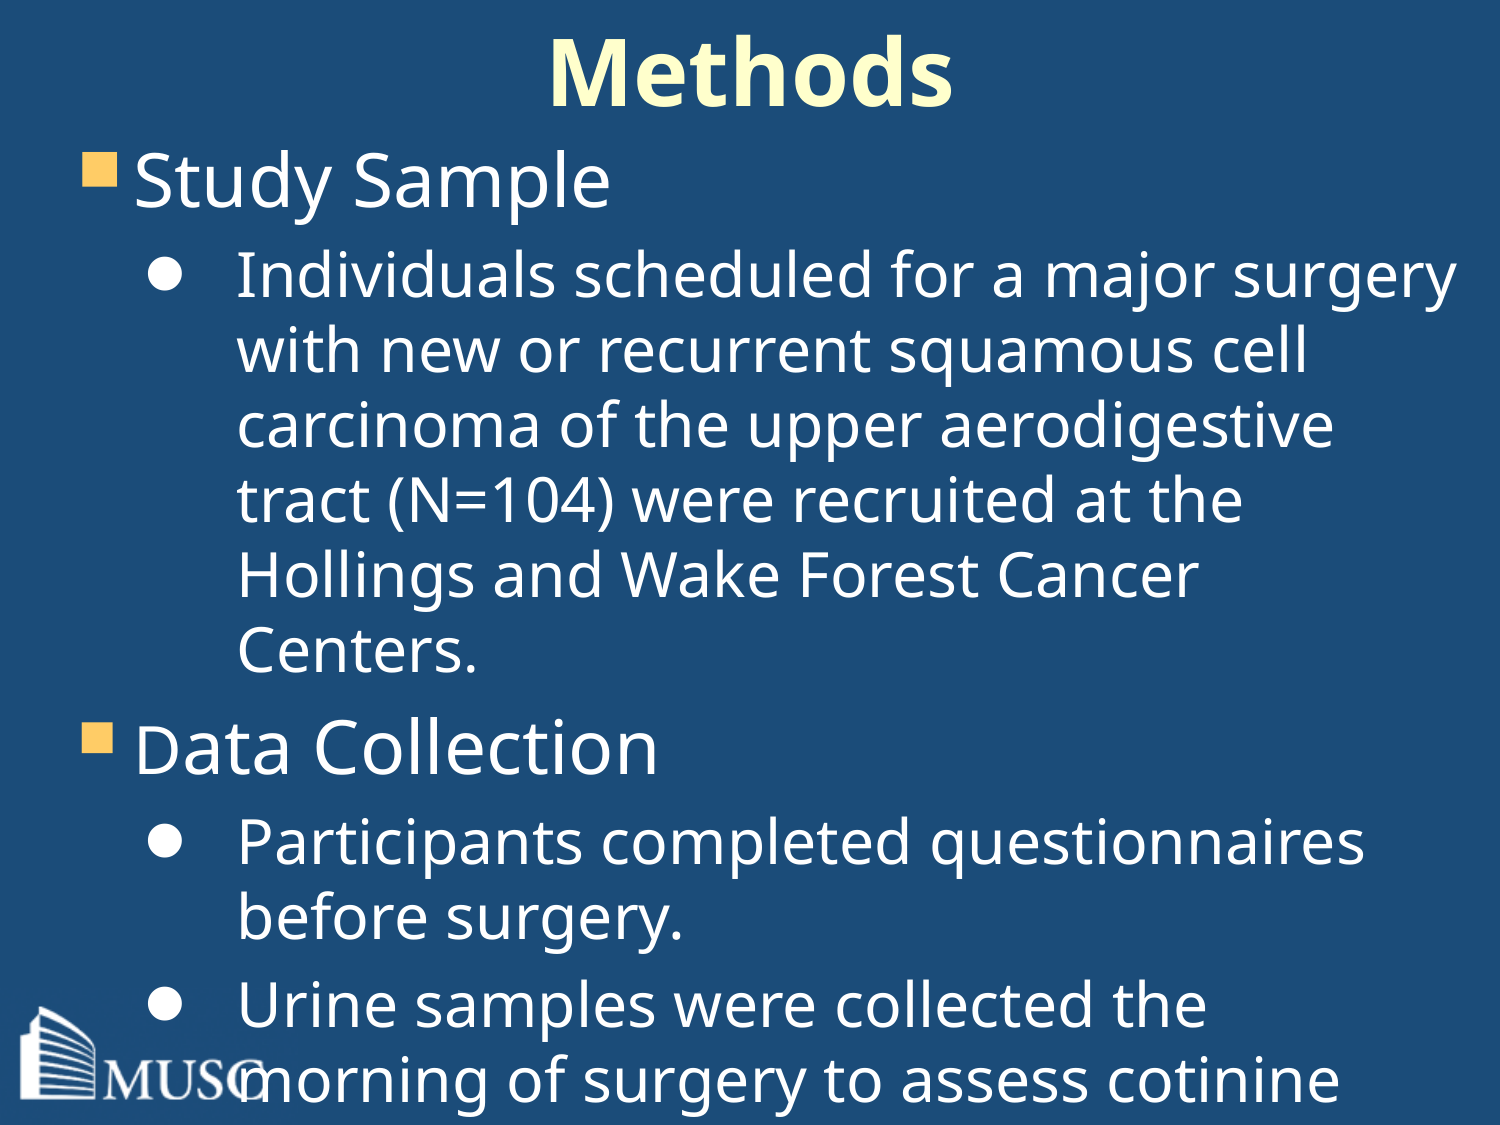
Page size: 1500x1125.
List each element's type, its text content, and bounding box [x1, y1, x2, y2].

title Methods [75, 0, 1425, 125]
picture [0, 988, 298, 1125]
list Study Sample Individuals scheduled for a major surgery with new or recurrent squamous cell carcinoma of the upper aerodigestive tract (N=104) were recruited at the Hollings and Wake Forest Cancer Centers. Data Collection Participants completed questionnaires before surgery. Urine samples were collected the morning of surgery to assess cotinine level. [62, 125, 1475, 1000]
